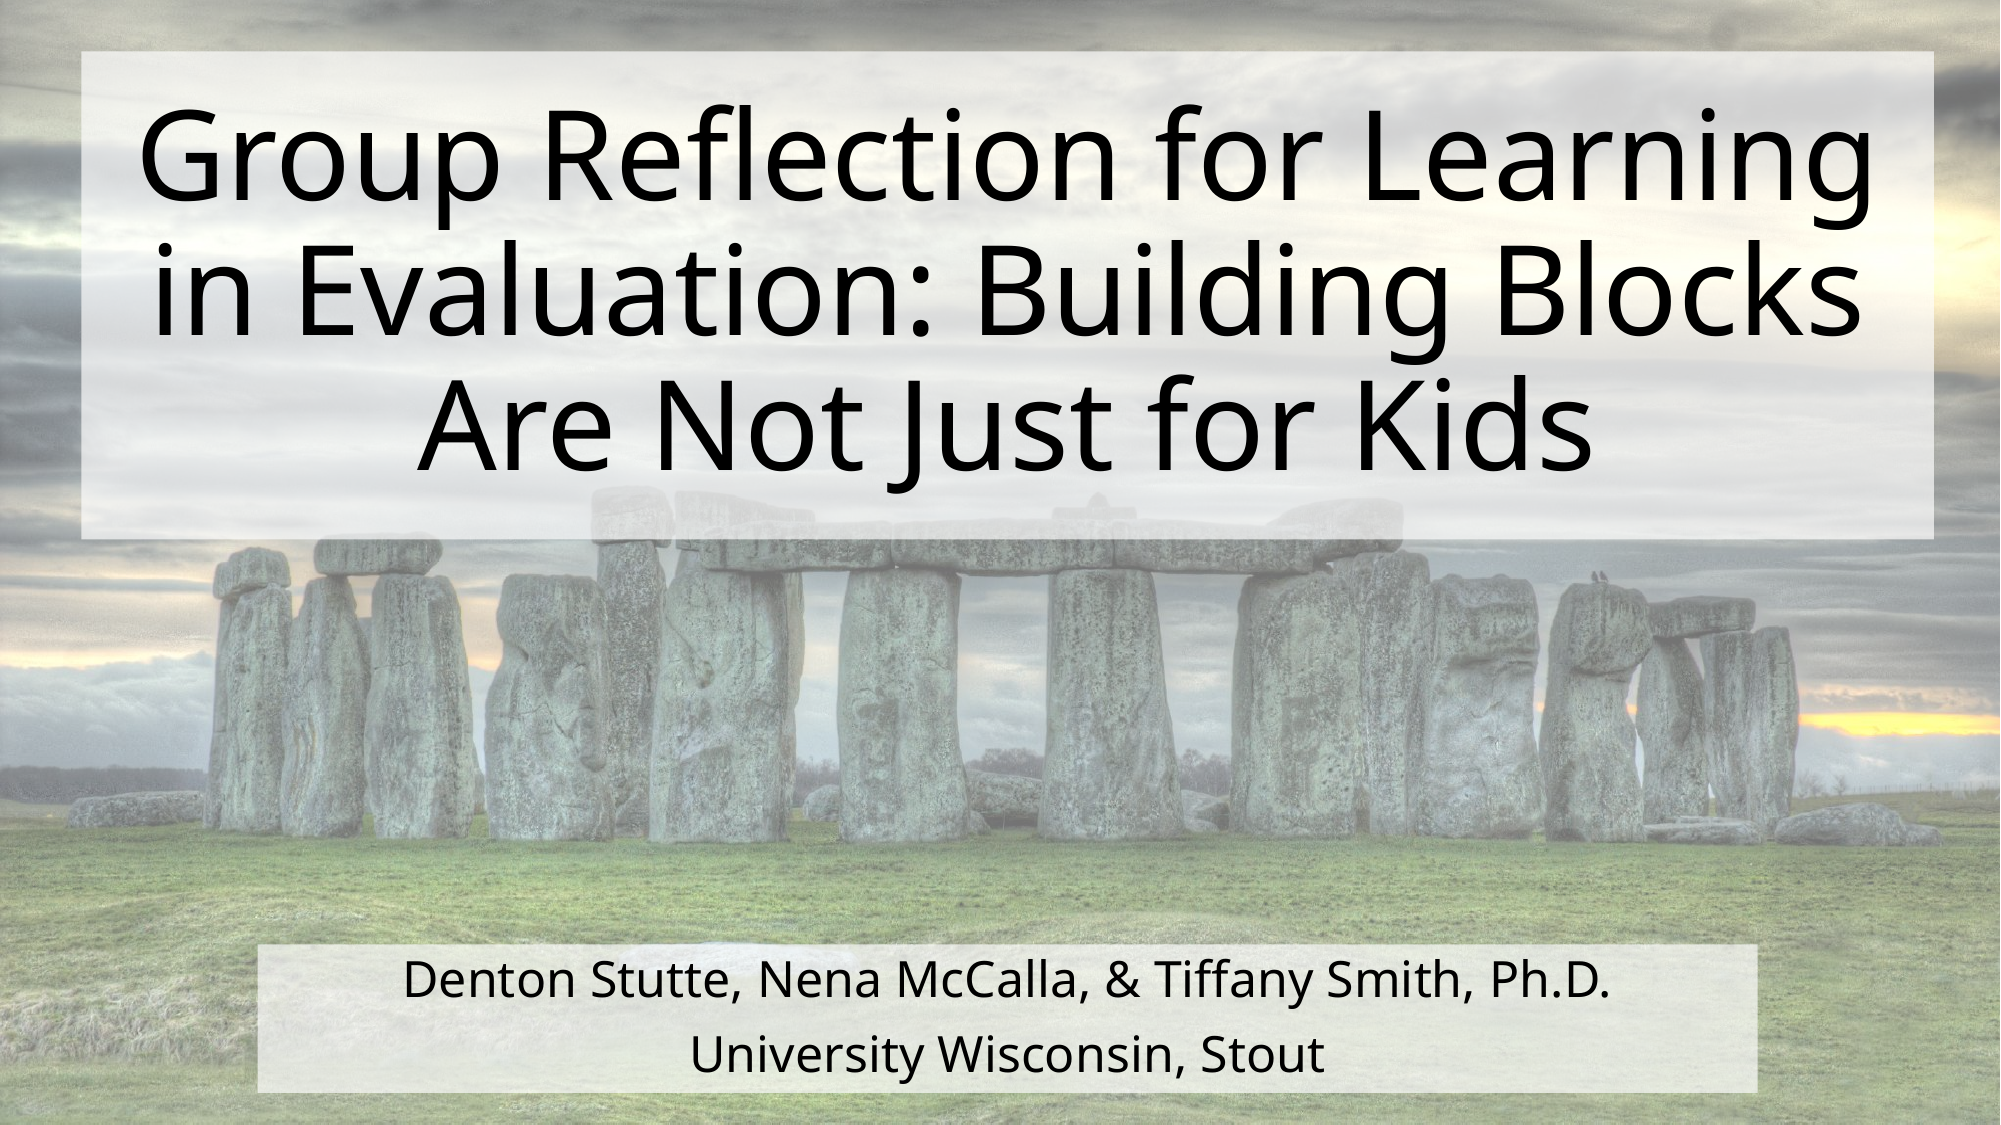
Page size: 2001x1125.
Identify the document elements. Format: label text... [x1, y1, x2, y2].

title Group Reflection for Learning in Evaluation: Building Blocks Are Not Just for Kids [81, 51, 1934, 540]
subtitle Denton Stutte, Nena McCalla, & Tiffany Smith, Ph.D. University Wisconsin, Stout [257, 944, 1758, 1093]
